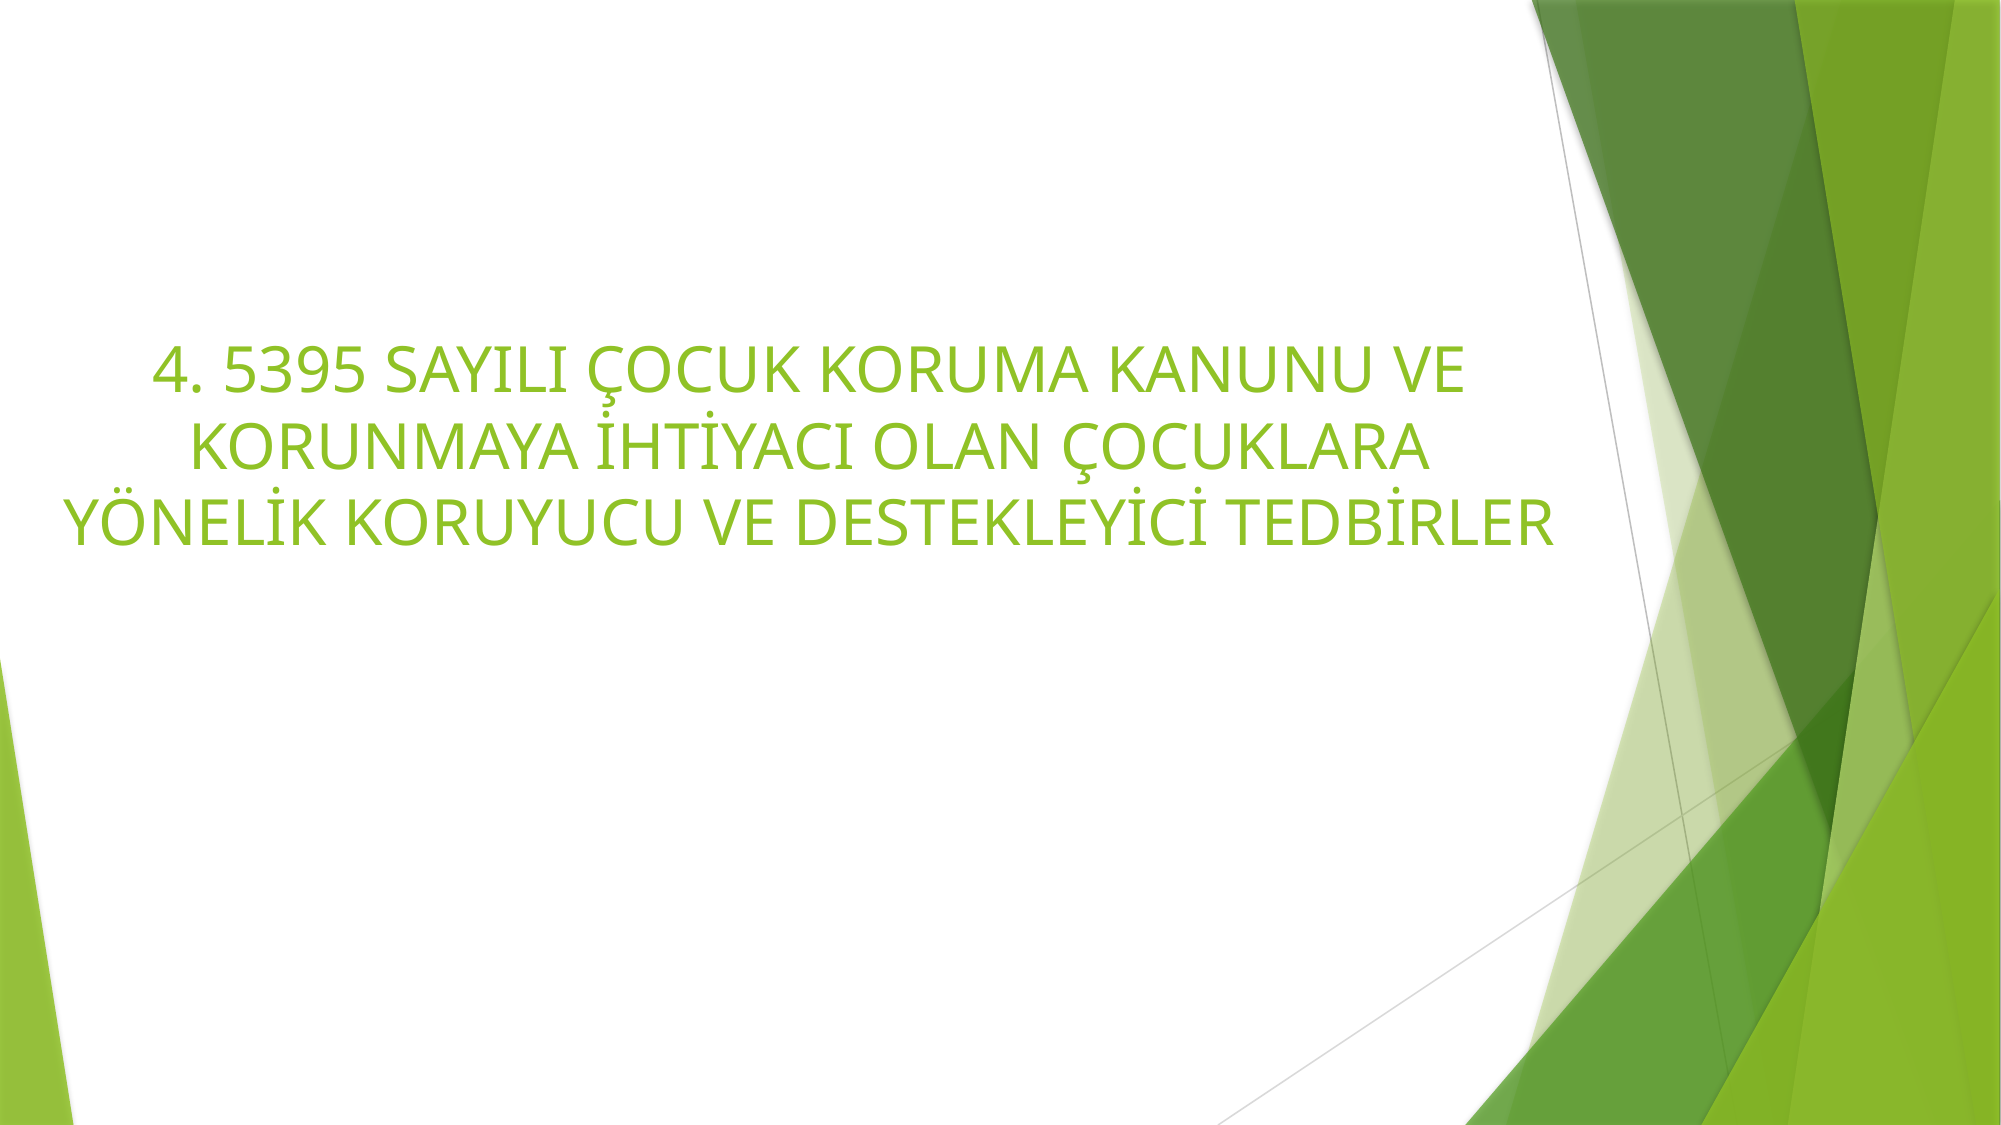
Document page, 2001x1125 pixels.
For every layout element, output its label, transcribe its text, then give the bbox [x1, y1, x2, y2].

title 4. 5395 SAYILI ÇOCUK KORUMA KANUNU VE KORUNMAYA İHTİYACI OLAN ÇOCUKLARA YÖNELİK KORUYUCU VE DESTEKLEYİCİ TEDBİRLER [48, 321, 1571, 639]
